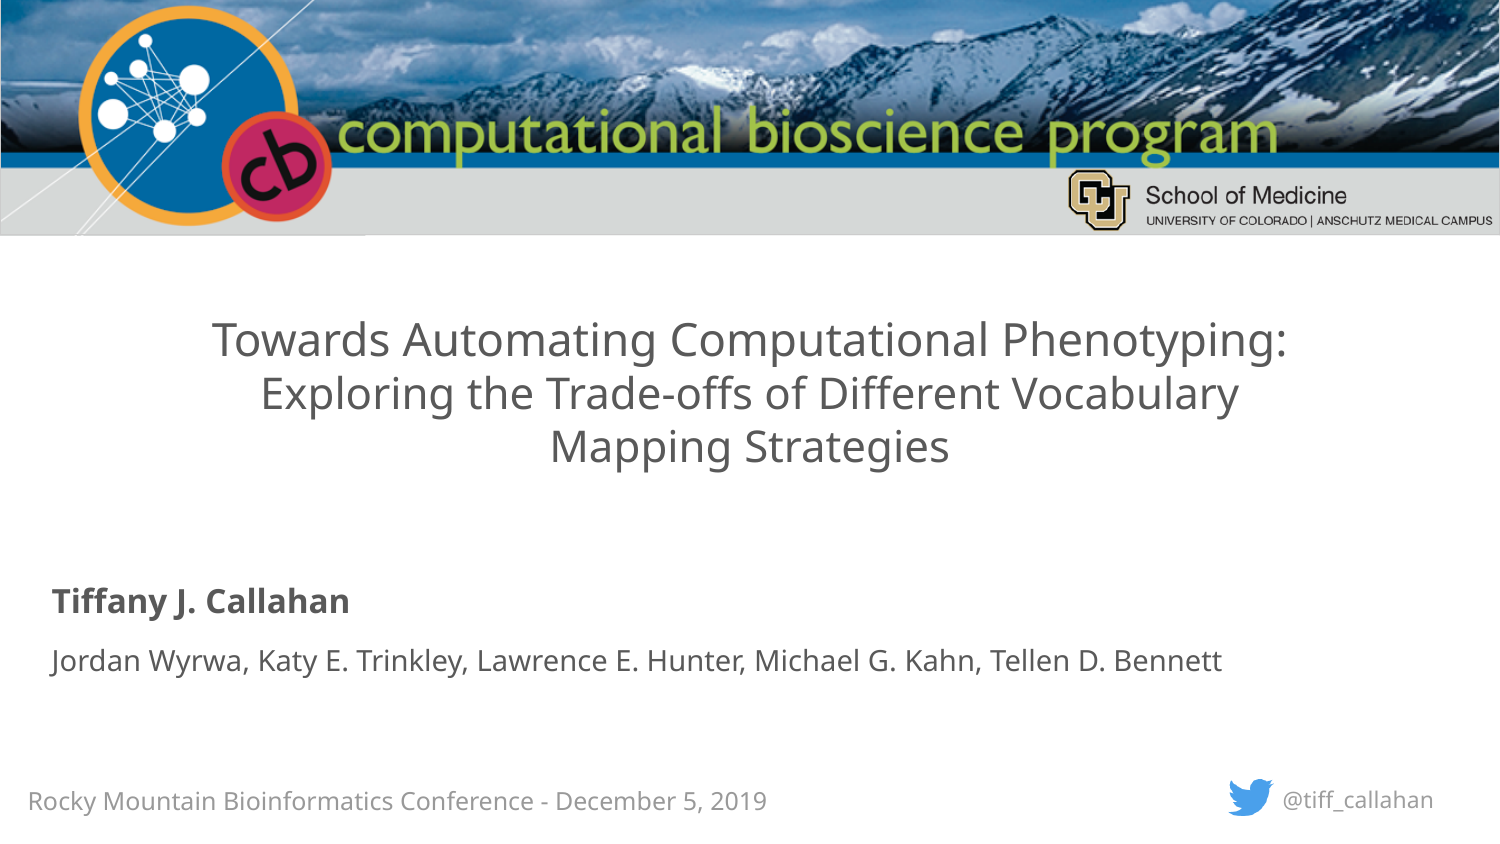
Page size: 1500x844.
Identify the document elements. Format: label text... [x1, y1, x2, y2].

text_box Rocky Mountain Bioinformatics Conference - December 5, 2019 [12, 757, 894, 844]
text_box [1219, 770, 1482, 827]
text_box Tiffany J. Callahan Jordan Wyrwa, Katy E. Trinkley, Lawrence E. Hunter, Michael G. Kahn, Tellen D. Bennett [36, 565, 1450, 748]
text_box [0, 0, 1500, 236]
text_box Towards Automating Computational Phenotyping: Exploring the Trade-offs of Different Vocabulary Mapping Strategies [0, 279, 1500, 486]
